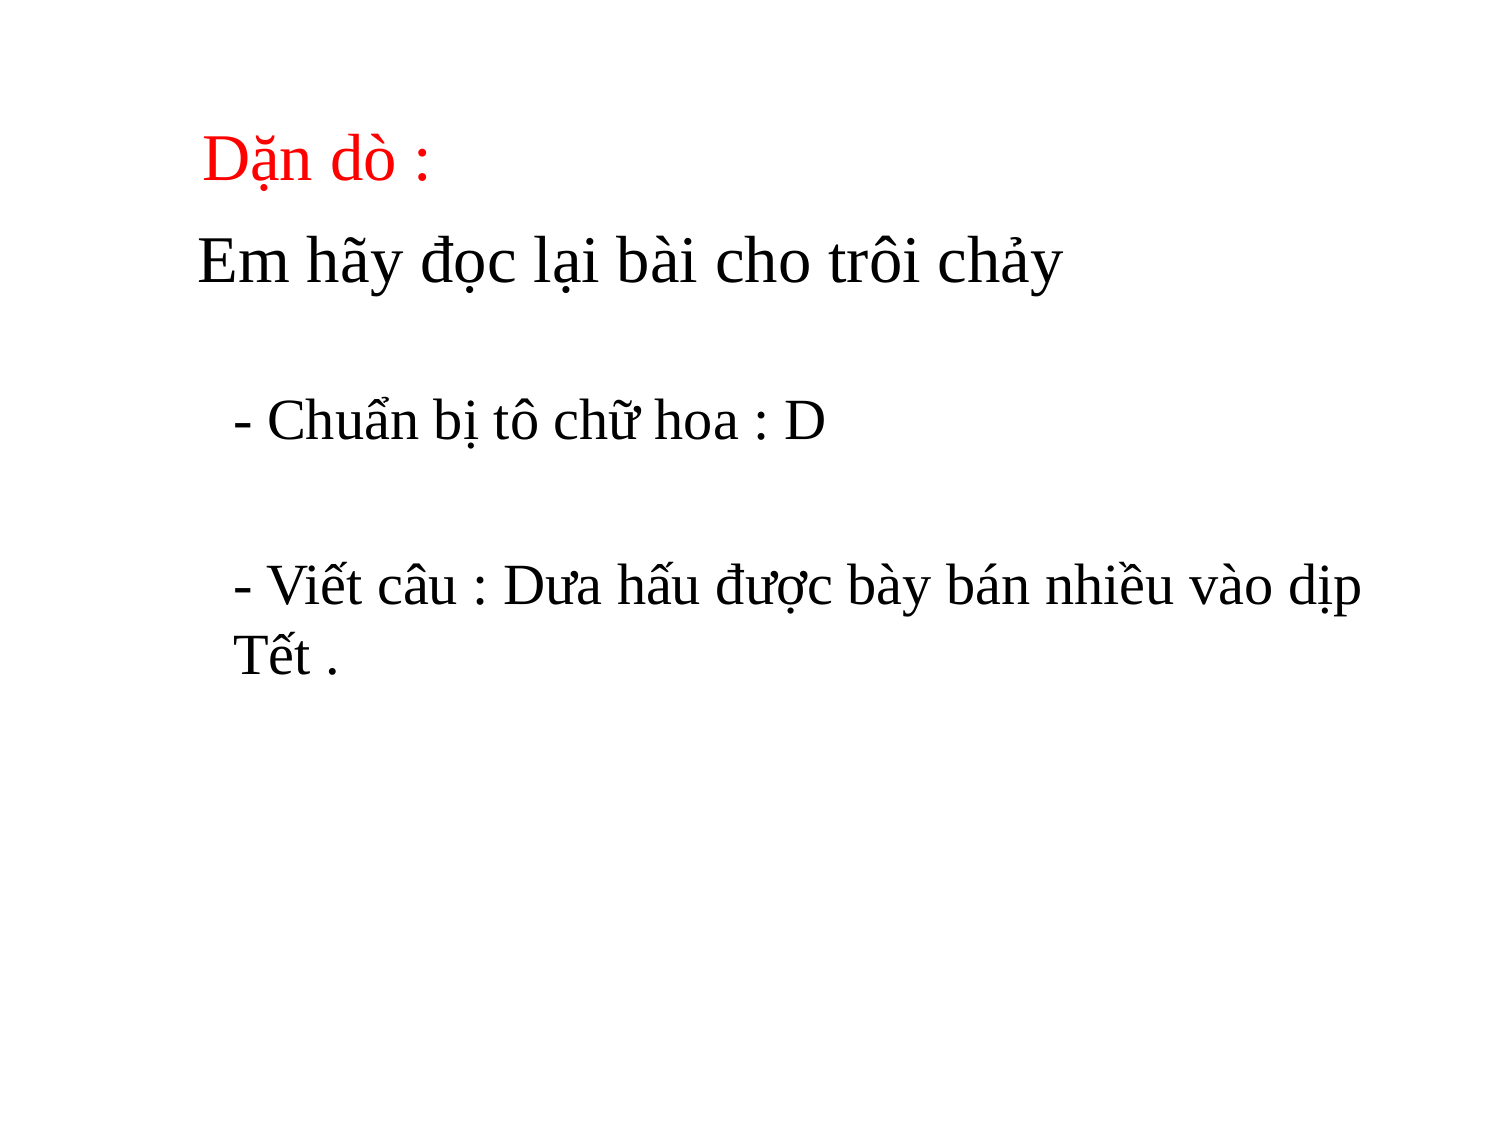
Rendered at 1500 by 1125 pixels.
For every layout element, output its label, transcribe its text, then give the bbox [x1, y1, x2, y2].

text_box - Chuẩn bị tô chữ hoa : D [218, 373, 869, 459]
text_box - Viết câu : Dưa hấu được bày bán nhiều vào dịp Tết . [218, 538, 1412, 694]
text_box Em hãy đọc lại bài cho trôi chảy [182, 208, 1164, 303]
text_box Dặn dò : [187, 106, 467, 201]
